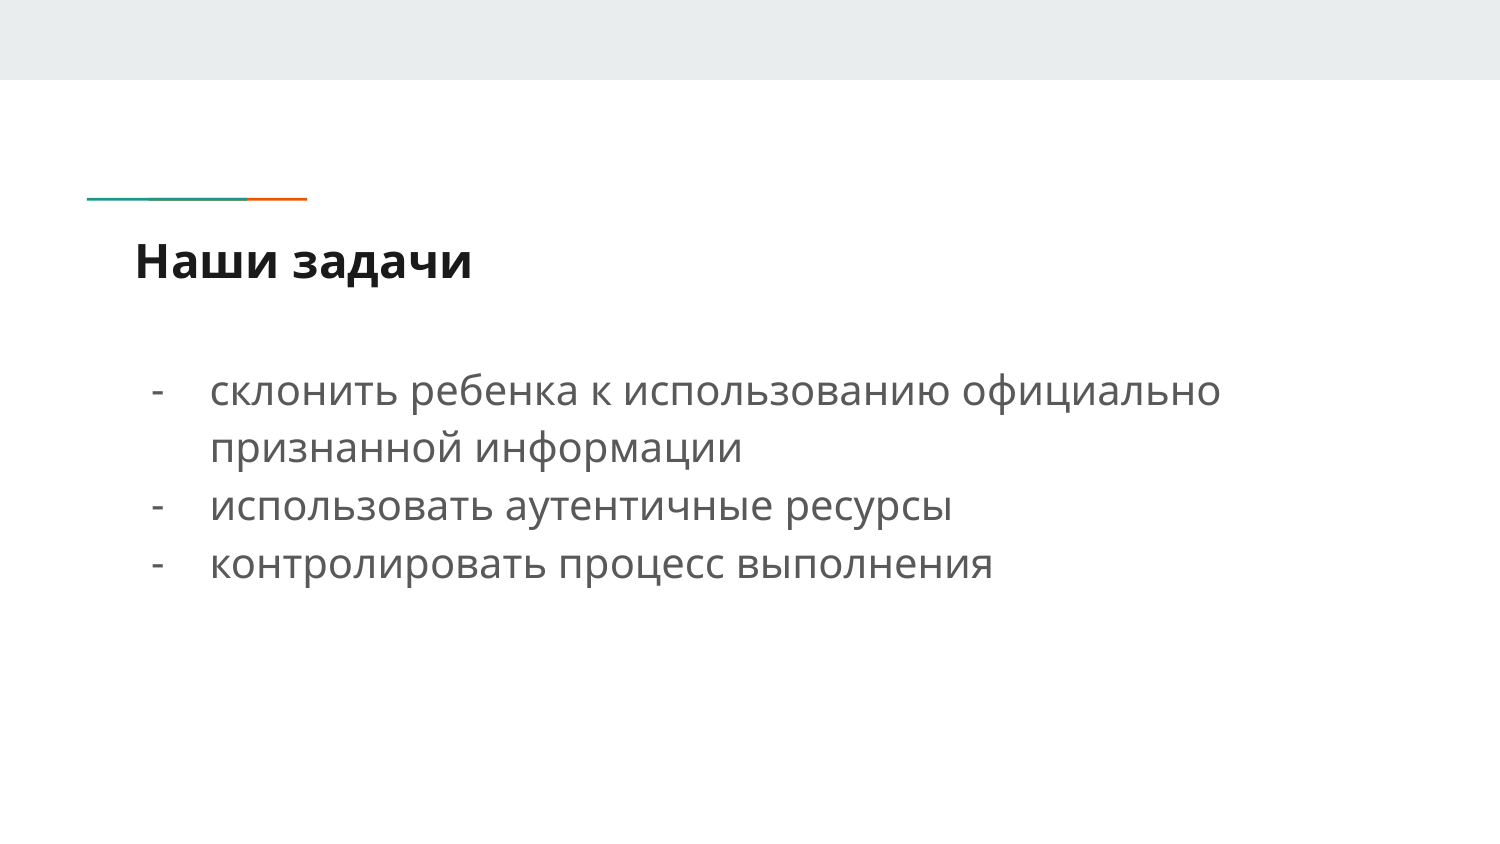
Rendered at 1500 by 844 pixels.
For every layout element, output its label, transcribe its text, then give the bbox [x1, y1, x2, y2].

title Наши задачи [119, 216, 1381, 305]
list склонить ребенка к использованию официально признанной информации использовать аутентичные ресурсы контролировать процесс выполнения [119, 341, 1381, 712]
